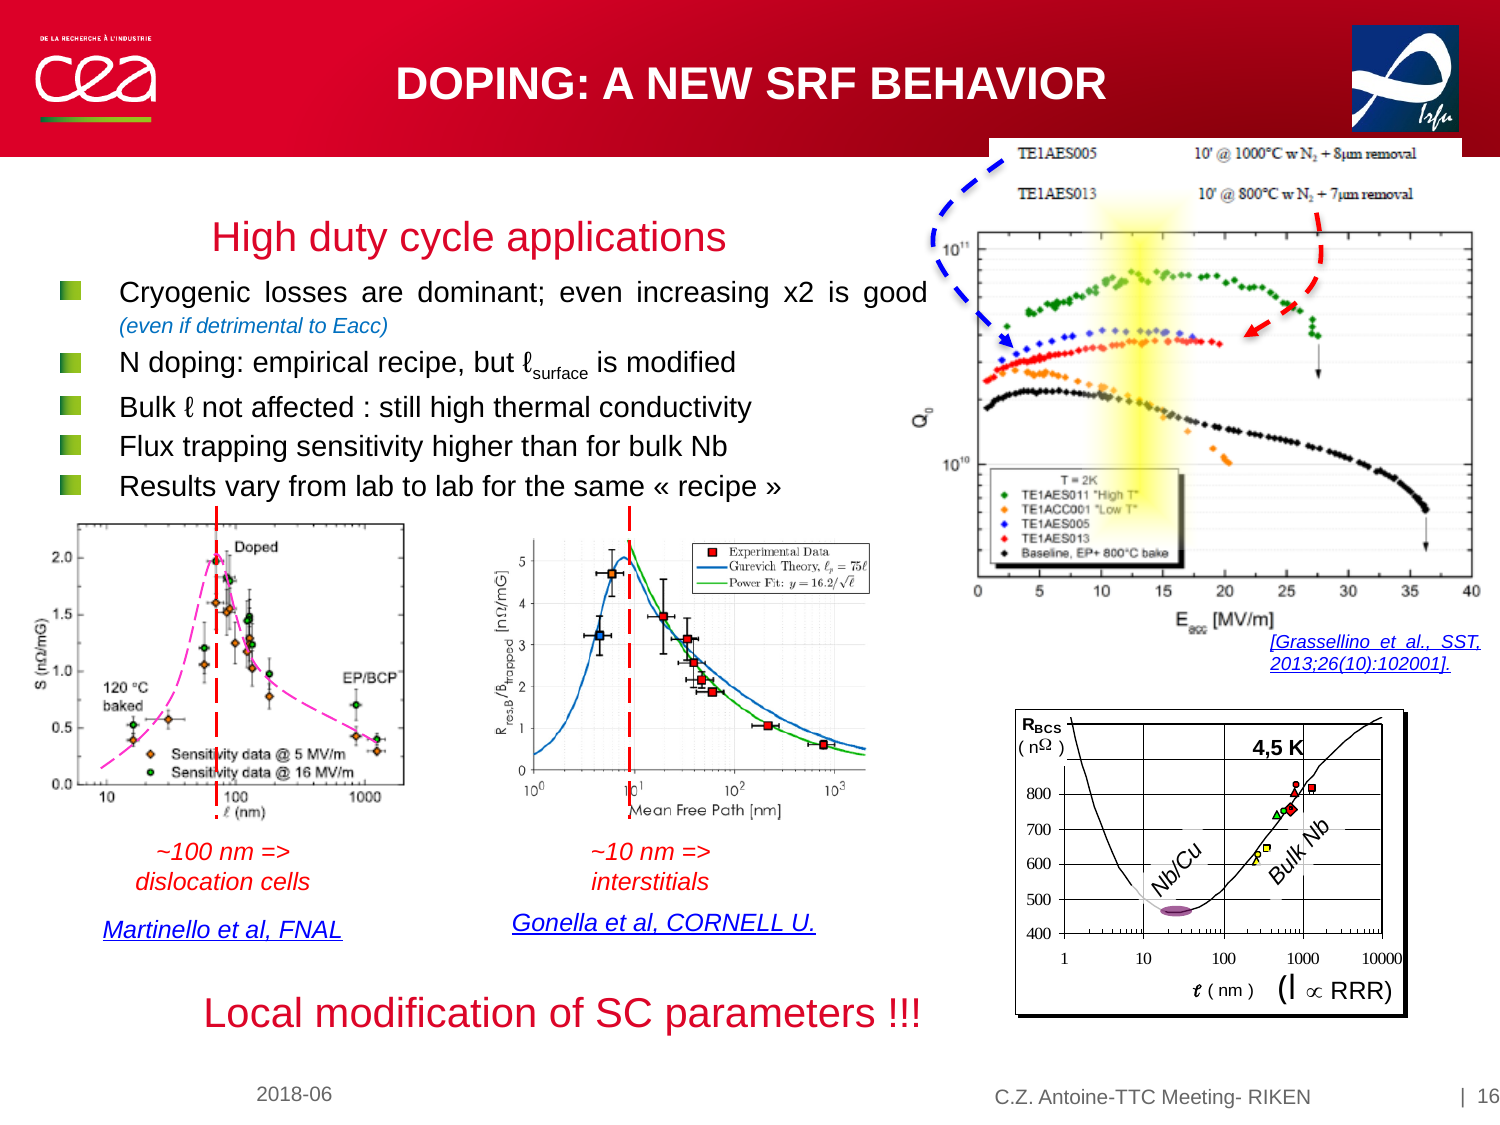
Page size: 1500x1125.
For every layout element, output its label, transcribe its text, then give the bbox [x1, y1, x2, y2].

title Doping: a new SRF behavior [162, 24, 1341, 138]
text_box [897, 138, 1495, 643]
picture [60, 281, 81, 300]
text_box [1008, 702, 1418, 1024]
picture [60, 396, 81, 415]
picture [60, 435, 81, 455]
picture [60, 475, 81, 495]
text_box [9, 505, 887, 952]
slide_number | 16 [1316, 1064, 1500, 1125]
slide_number 2018-06 [94, 1063, 333, 1124]
picture [0, 0, 1500, 157]
footer C.Z. Antoine-TTC Meeting- RIKEN [336, 1066, 1311, 1125]
text_box Local modification of SC parameters !!! [37, 970, 938, 1043]
text_box [Grassellino et al., SST, 2013;26(10):102001]. [1255, 647, 1496, 682]
picture [60, 353, 81, 373]
text_box High duty cycle applications Cryogenic losses are dominant; even increasing x2 is good (even if detrimental to Eacc) N doping: empirical recipe, but ℓsurface is modified Bulk ℓ not affected : still high thermal conductivity Flux trapping sensitivity higher than for bulk Nb Results vary from lab to lab for the same « recipe » [45, 195, 892, 509]
